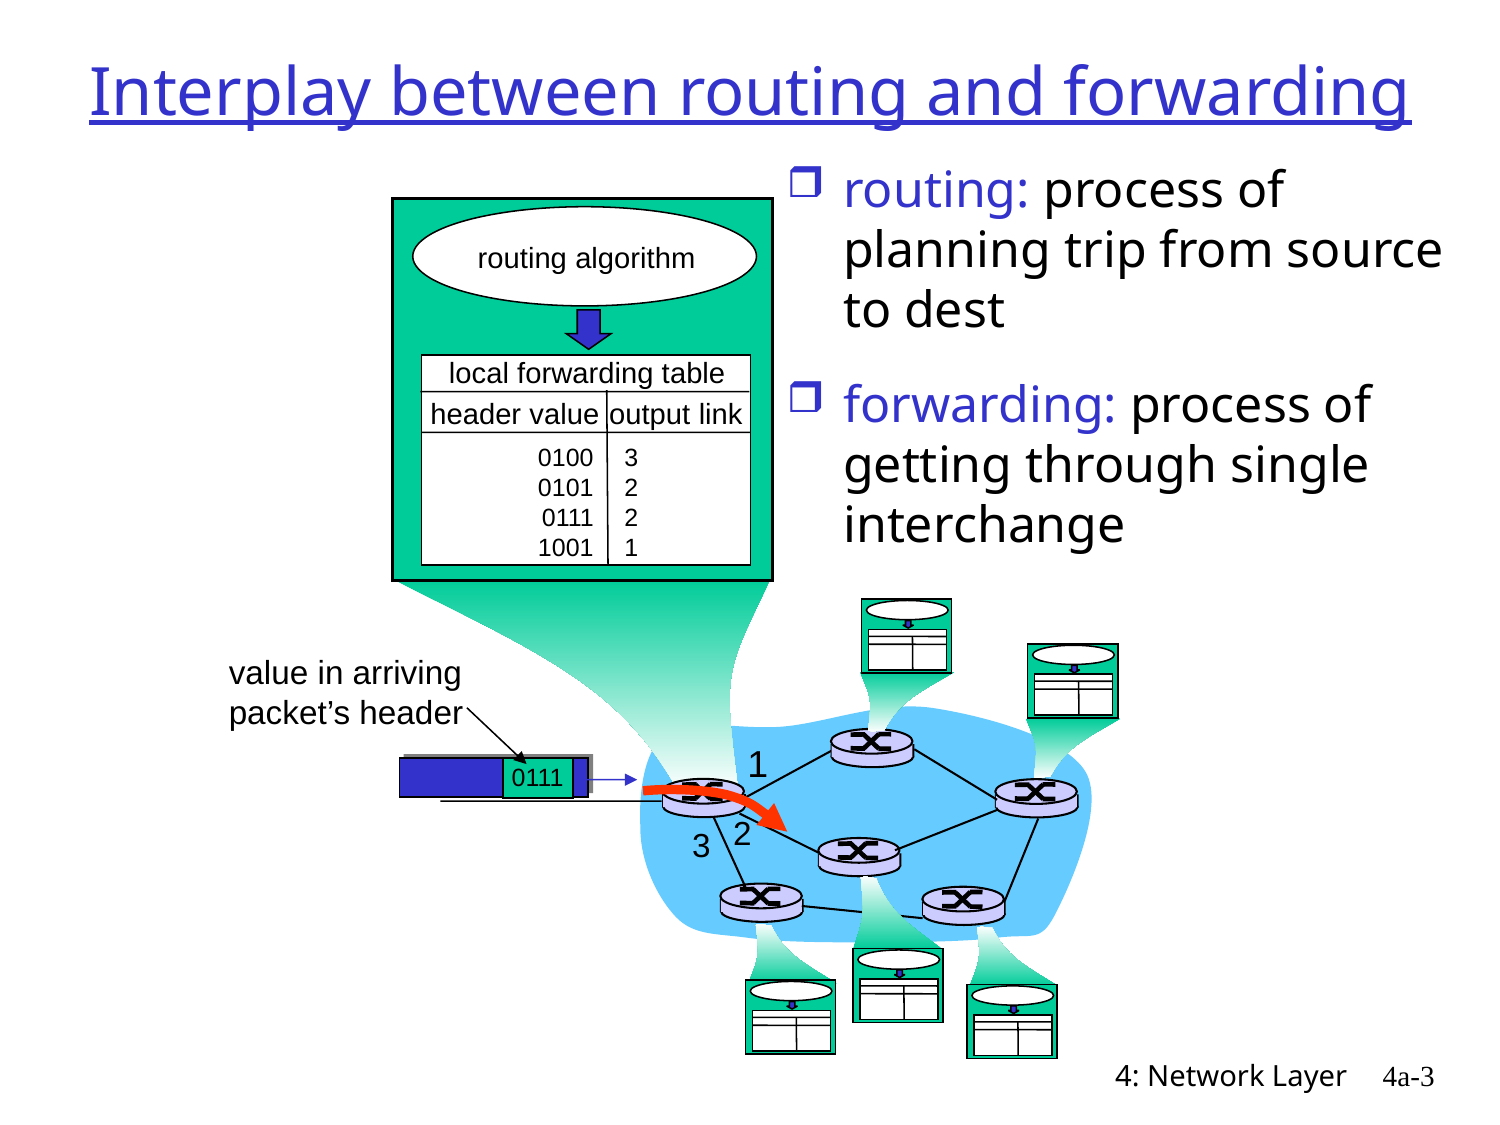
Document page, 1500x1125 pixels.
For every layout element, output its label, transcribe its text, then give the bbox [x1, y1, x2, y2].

slide_number 4a-3 [1338, 1049, 1451, 1125]
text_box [213, 197, 1122, 1059]
text_box routing: process of planning trip from source to dest forwarding: process of getting through single interchange [772, 150, 1460, 577]
footer 4: Network Layer [887, 1049, 1338, 1125]
text_box Interplay between routing and forwarding [74, 41, 1427, 136]
